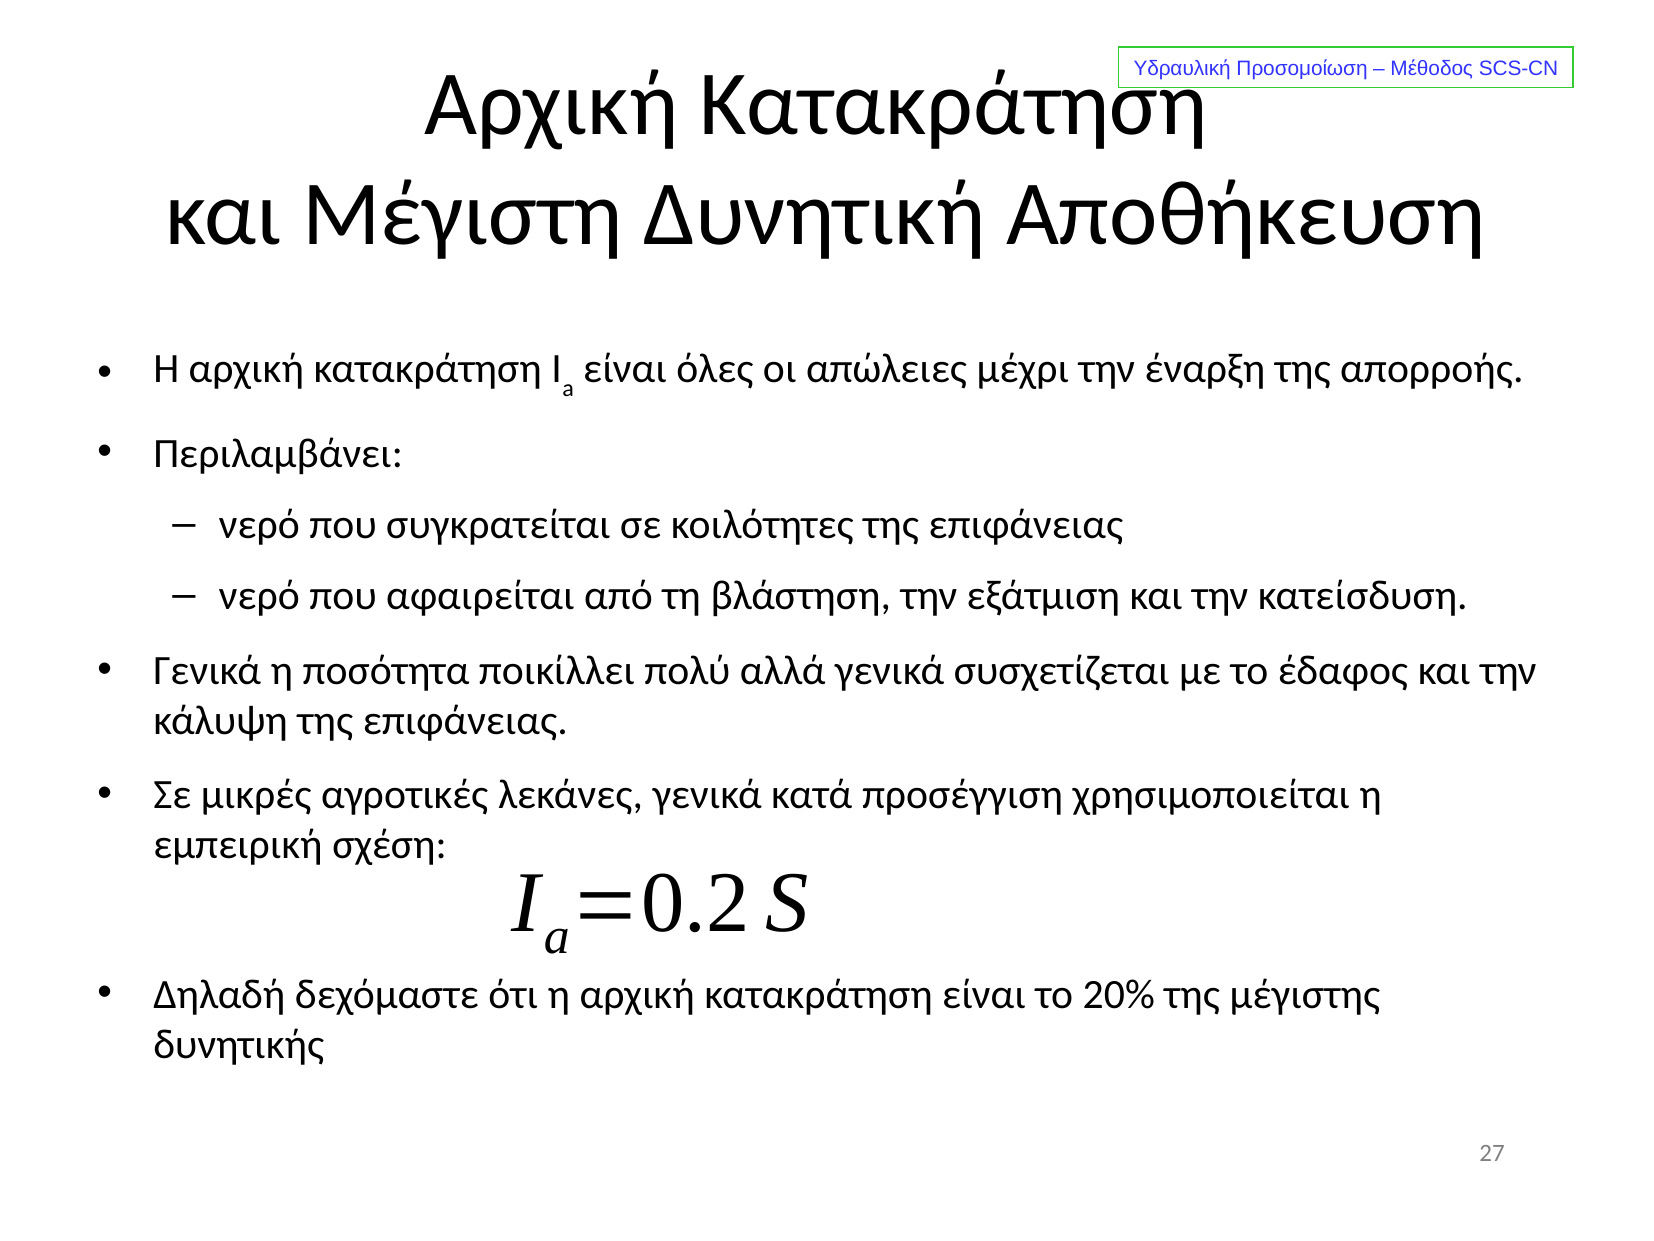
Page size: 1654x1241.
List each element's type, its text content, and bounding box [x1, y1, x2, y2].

title Αρχική Κατακράτηση και Μέγιστη Δυνητική Αποθήκευση [82, 34, 1572, 271]
text_box Υδραυλική Προσομοίωση – Μέθοδος SCS-CN [1118, 47, 1573, 88]
slide_number 27 [1464, 1128, 1571, 1216]
list Η αρχική κατακράτηση Ia είναι όλες οι απώλειες μέχρι την έναρξη της απορροής. Περιλαμβάνει: νερό που συγκρατείται σε κοιλότητες της επιφάνειας νερό που αφαιρείται από τη βλάστηση, την εξάτμιση και την κατείσδυση. Γενικά η ποσότητα ποικίλλει πολύ αλλά γενικά συσχετίζεται με το έδαφος και την κάλυψη της επιφάνειας. Σε μικρές αγροτικές λεκάνες, γενικά κατά προσέγγιση χρησιμοποιείται η εμπειρική σχέση: Δηλαδή δεχόμαστε ότι η αρχική κατακράτηση είναι το 20% της μέγιστης δυνητικής [82, 332, 1572, 1152]
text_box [484, 855, 850, 971]
